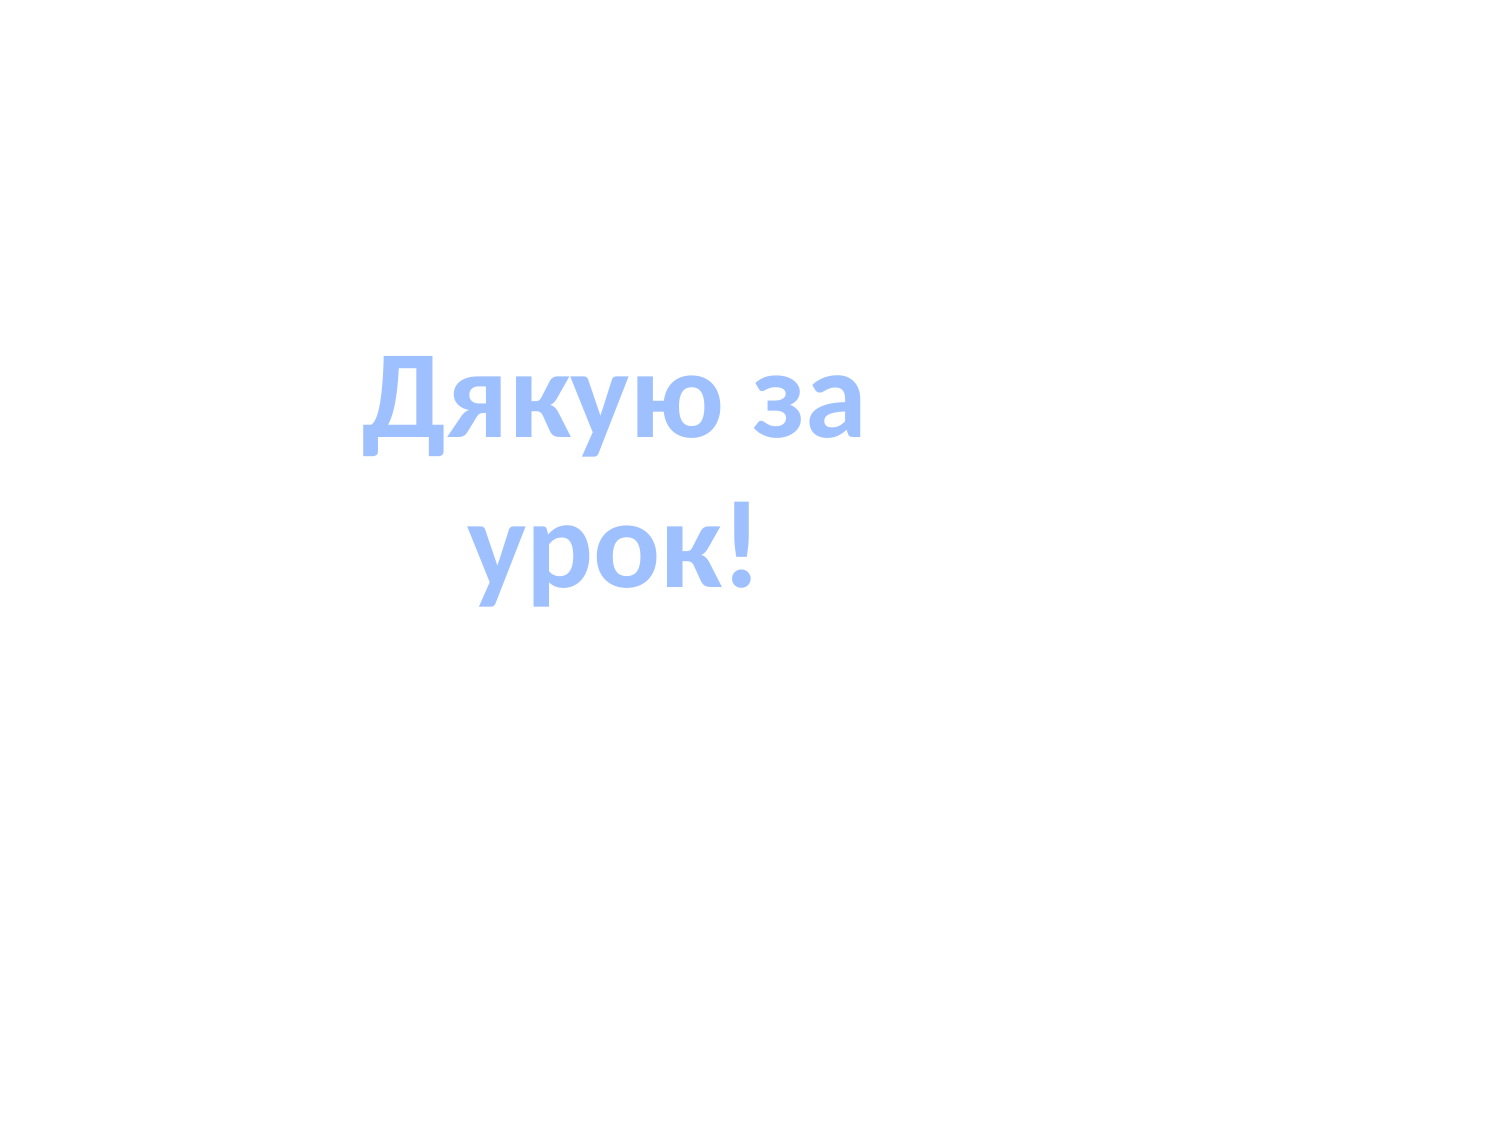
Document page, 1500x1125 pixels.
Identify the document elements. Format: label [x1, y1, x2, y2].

text_box [0, 0, 1500, 1125]
